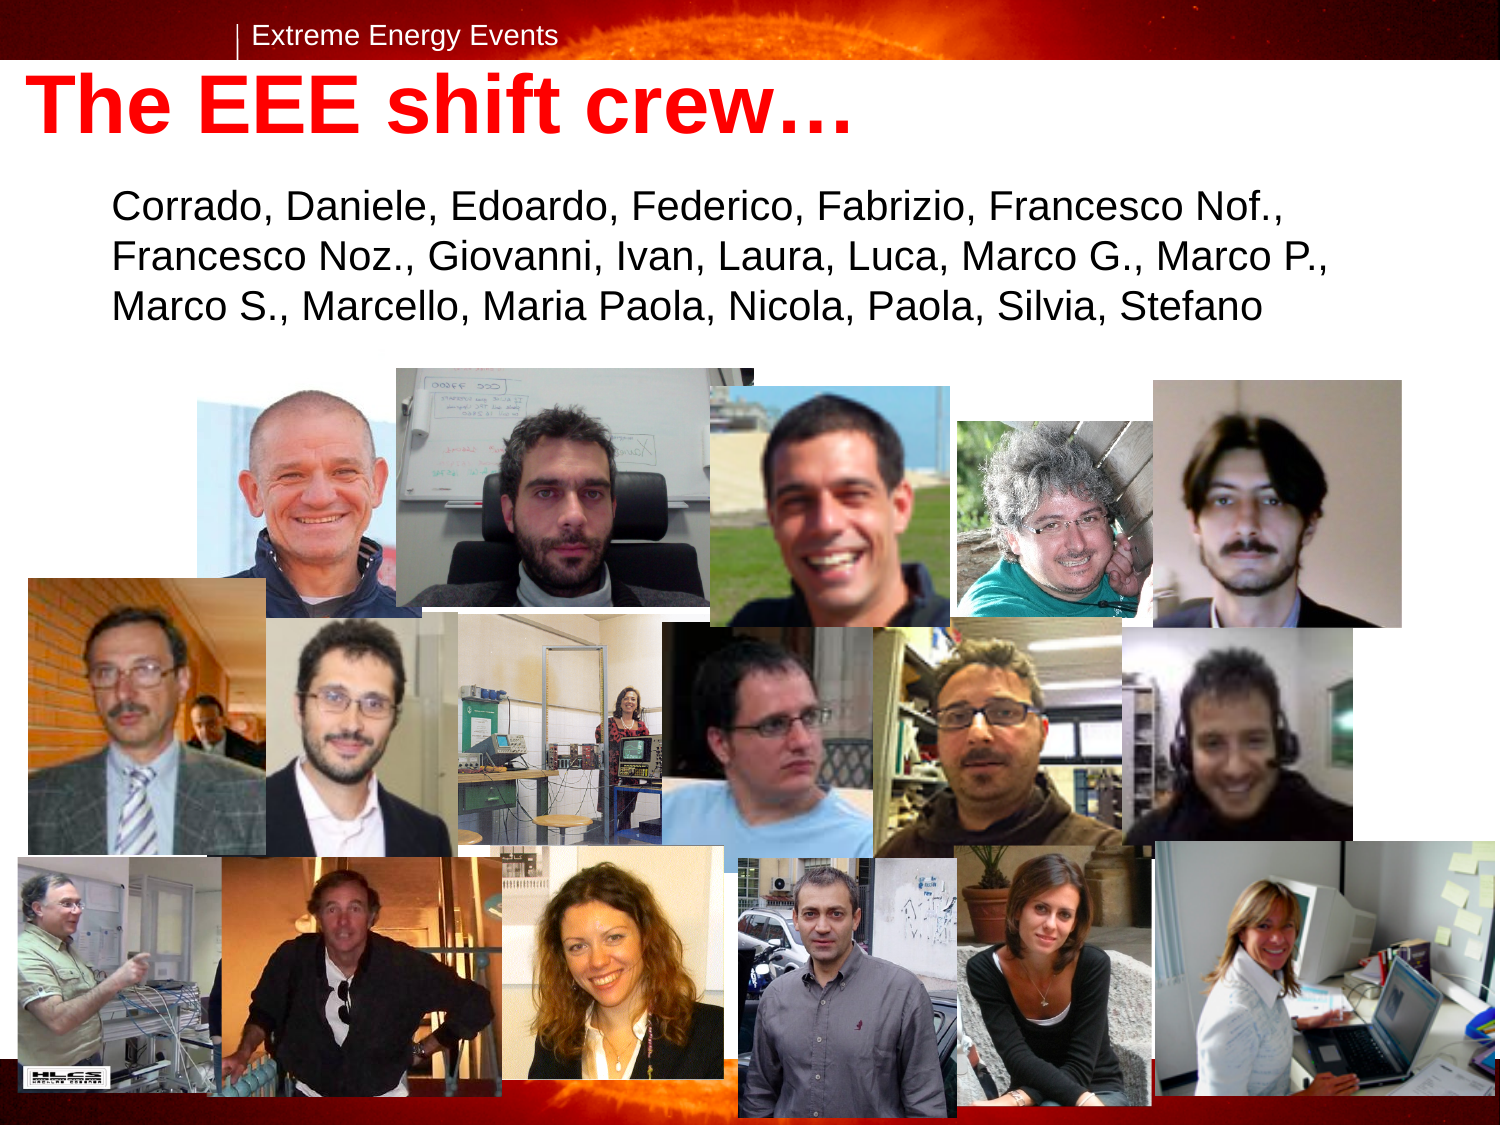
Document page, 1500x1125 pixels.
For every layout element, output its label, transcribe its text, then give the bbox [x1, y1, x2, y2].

picture [507, 31, 515, 36]
picture [524, 31, 531, 42]
picture [0, 349, 1500, 1125]
picture [324, 31, 330, 42]
picture [392, 31, 399, 42]
text_box Corrado, Daniele, Edoardo, Federico, Fabrizio, Francesco Nof., Francesco Noz., Giovanni, Ivan, Laura, Luca, Marco G., Marco P., Marco S., Marcello, Maria Paola, Nicola, Paola, Silvia, Stefano [96, 171, 1447, 337]
picture [0, 0, 1500, 60]
picture [348, 31, 356, 36]
picture [307, 31, 315, 36]
text_box The EEE shift crew… [10, 42, 873, 158]
picture [434, 31, 442, 42]
picture [408, 31, 416, 36]
